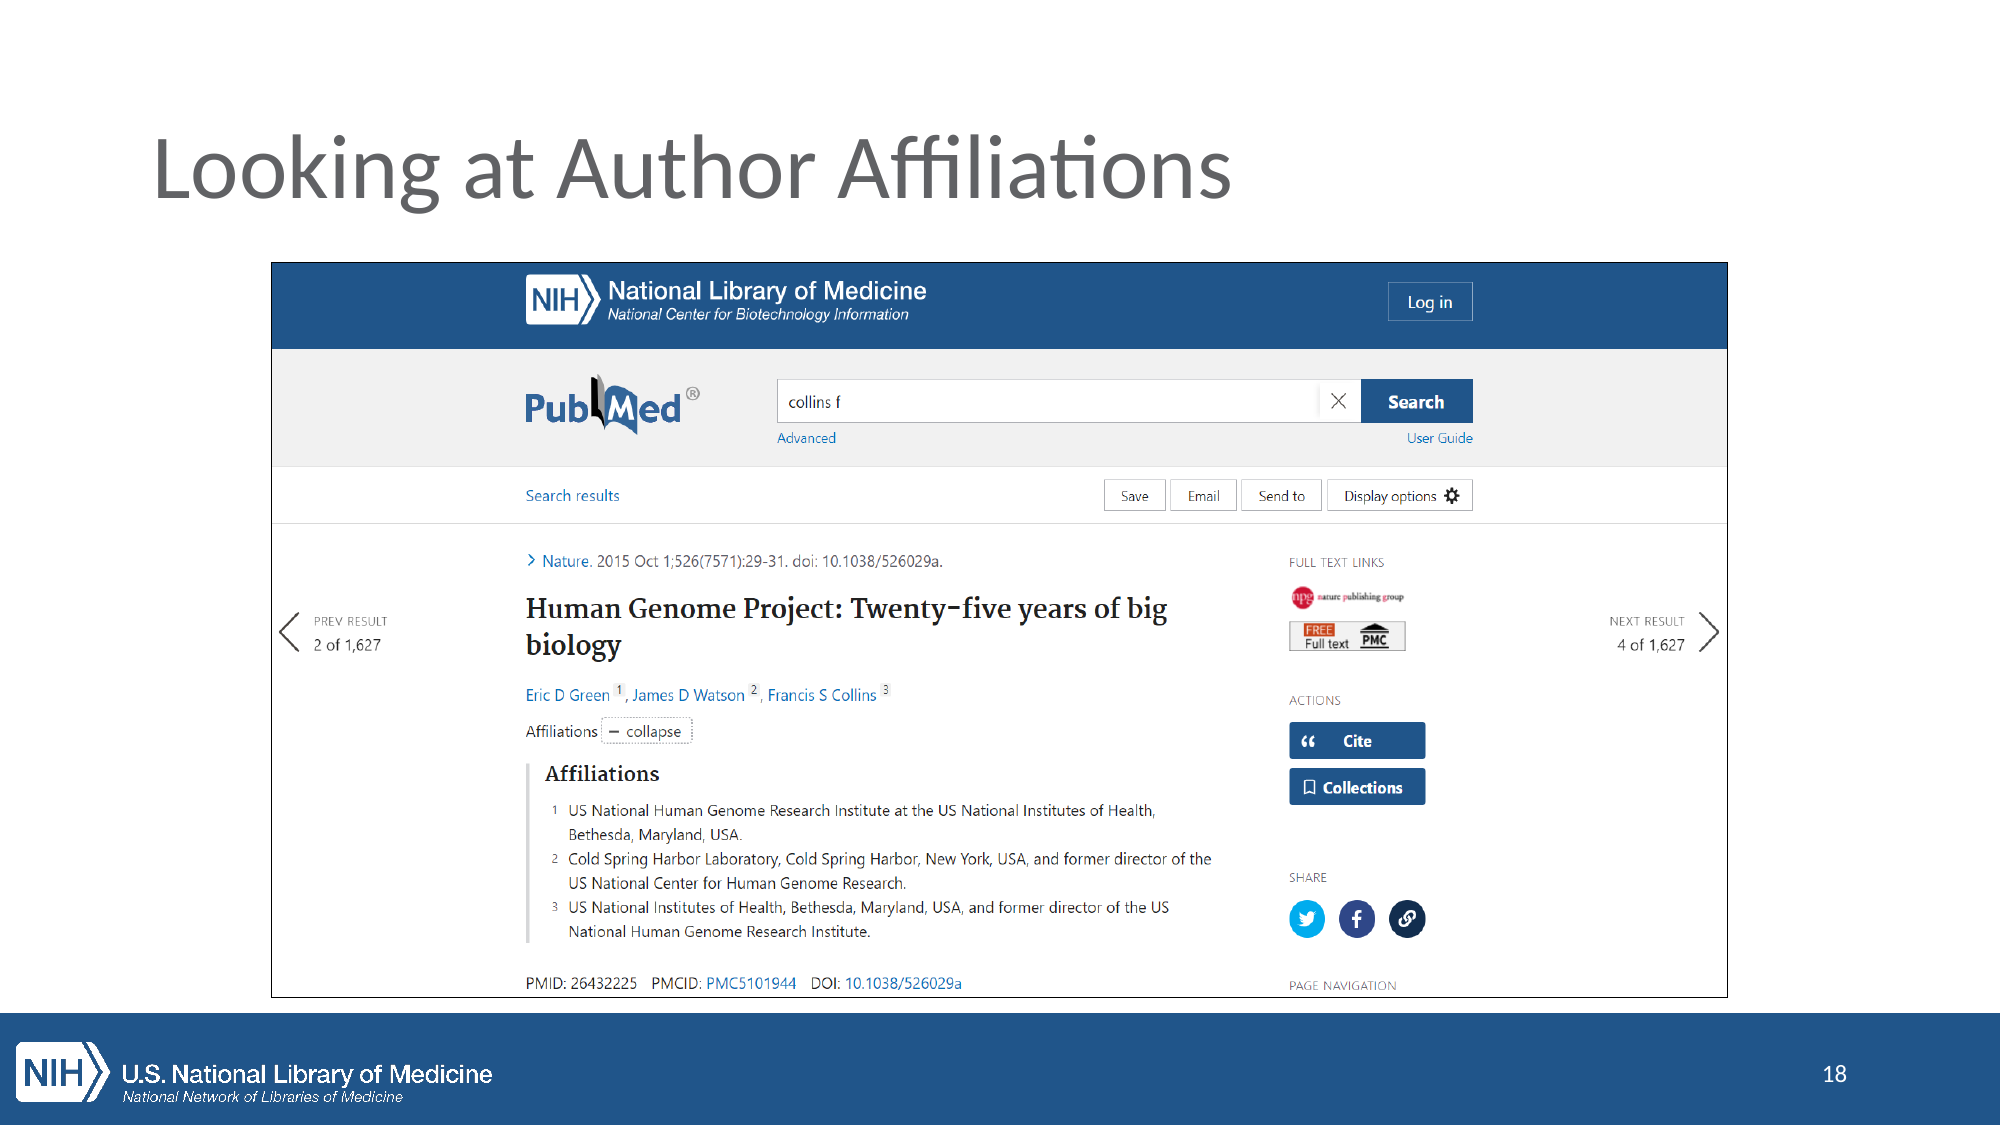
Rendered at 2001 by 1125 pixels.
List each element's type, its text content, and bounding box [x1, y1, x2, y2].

picture [16, 1042, 492, 1102]
slide_number 18 [1681, 1042, 1863, 1103]
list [271, 262, 1728, 998]
title Looking at Author Affiliations [137, 59, 1863, 278]
